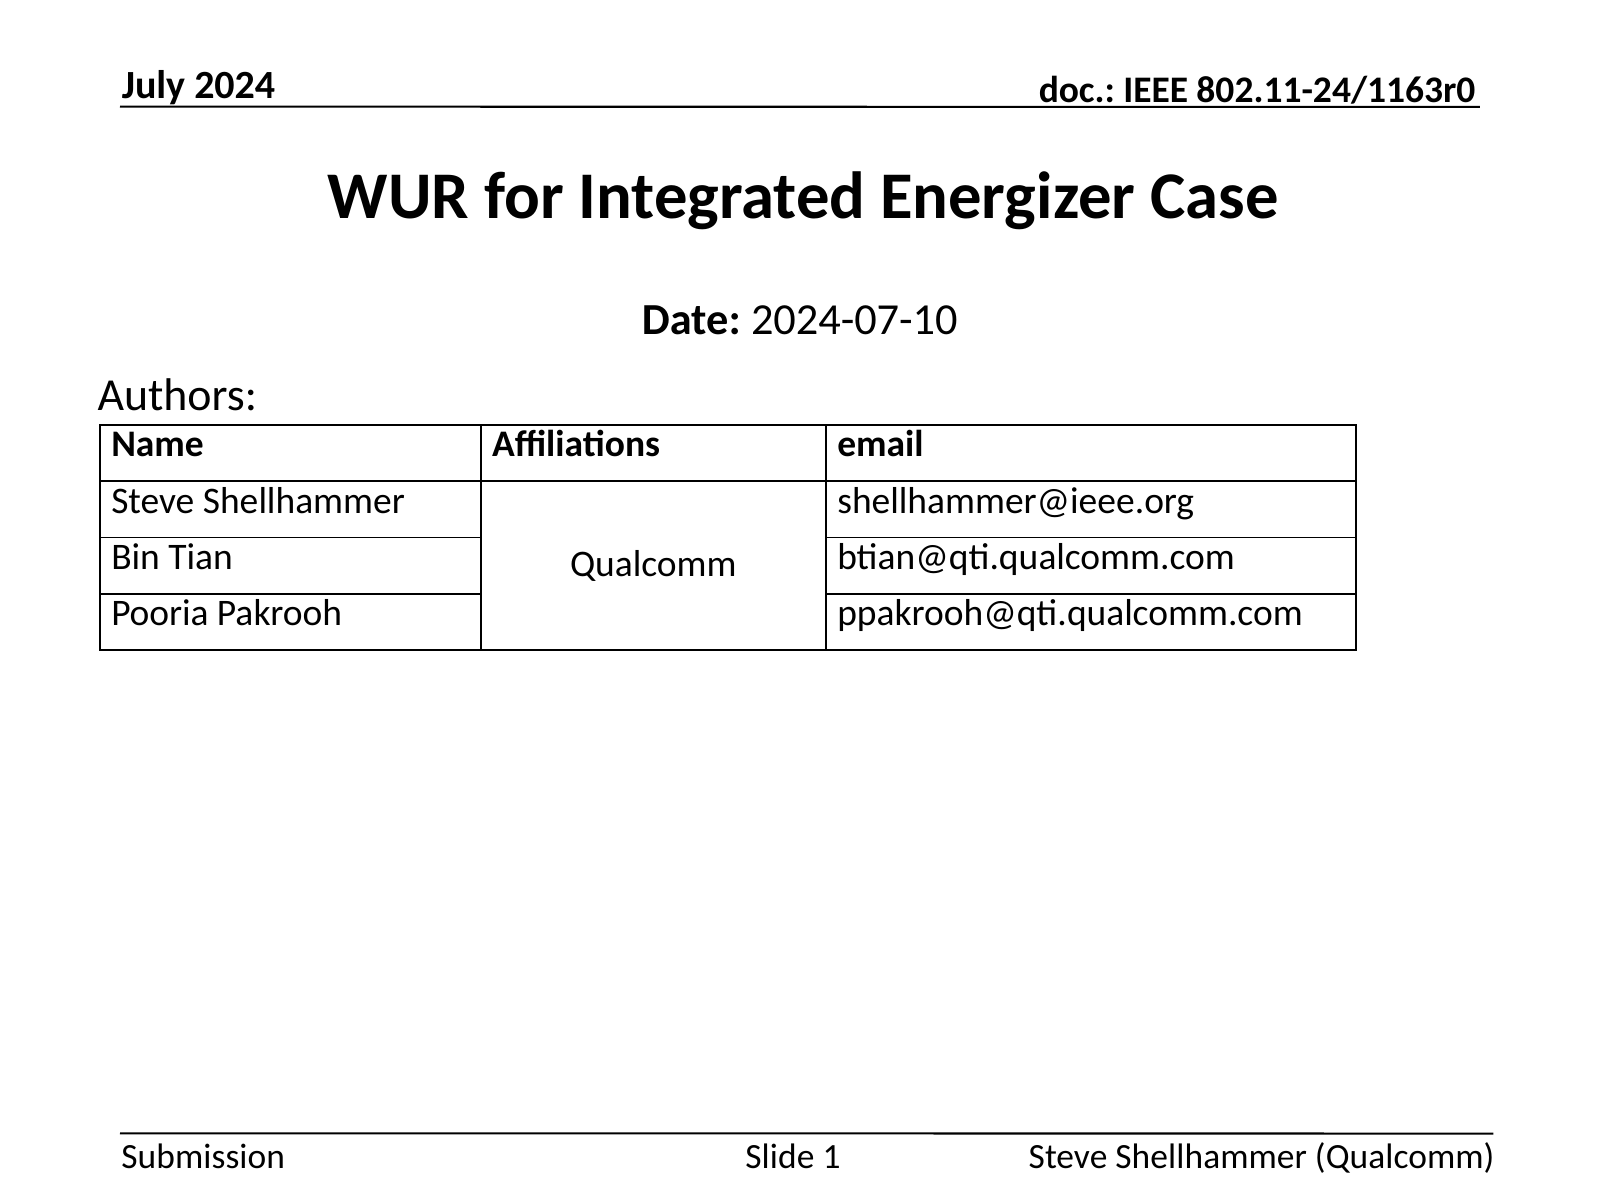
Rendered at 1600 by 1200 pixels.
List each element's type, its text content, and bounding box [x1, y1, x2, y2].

table_header email [827, 426, 1355, 480]
footer Steve Shellhammer (Qualcomm) [962, 1132, 1495, 1165]
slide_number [121, 58, 451, 107]
table_cell Bin Tian [101, 538, 480, 593]
table_cell Pooria Pakrooh [101, 595, 480, 649]
table_cell ppakrooh@qti.qualcomm.com [827, 595, 1355, 649]
table_cell Steve Shellhammer [101, 482, 480, 537]
title WUR for Integrated Energizer Case [24, 105, 1583, 278]
table_header Affiliations [482, 426, 825, 480]
slide_number Slide 1 [733, 1132, 854, 1197]
text_box Authors: [81, 356, 335, 423]
table_cell Qualcomm [482, 482, 825, 649]
table_cell btian@qti.qualcomm.com [827, 538, 1355, 593]
table_cell shellhammer@ieee.org [827, 482, 1355, 537]
list Date: 2024-07-10 [119, 281, 1481, 352]
table_header Name [101, 426, 480, 480]
